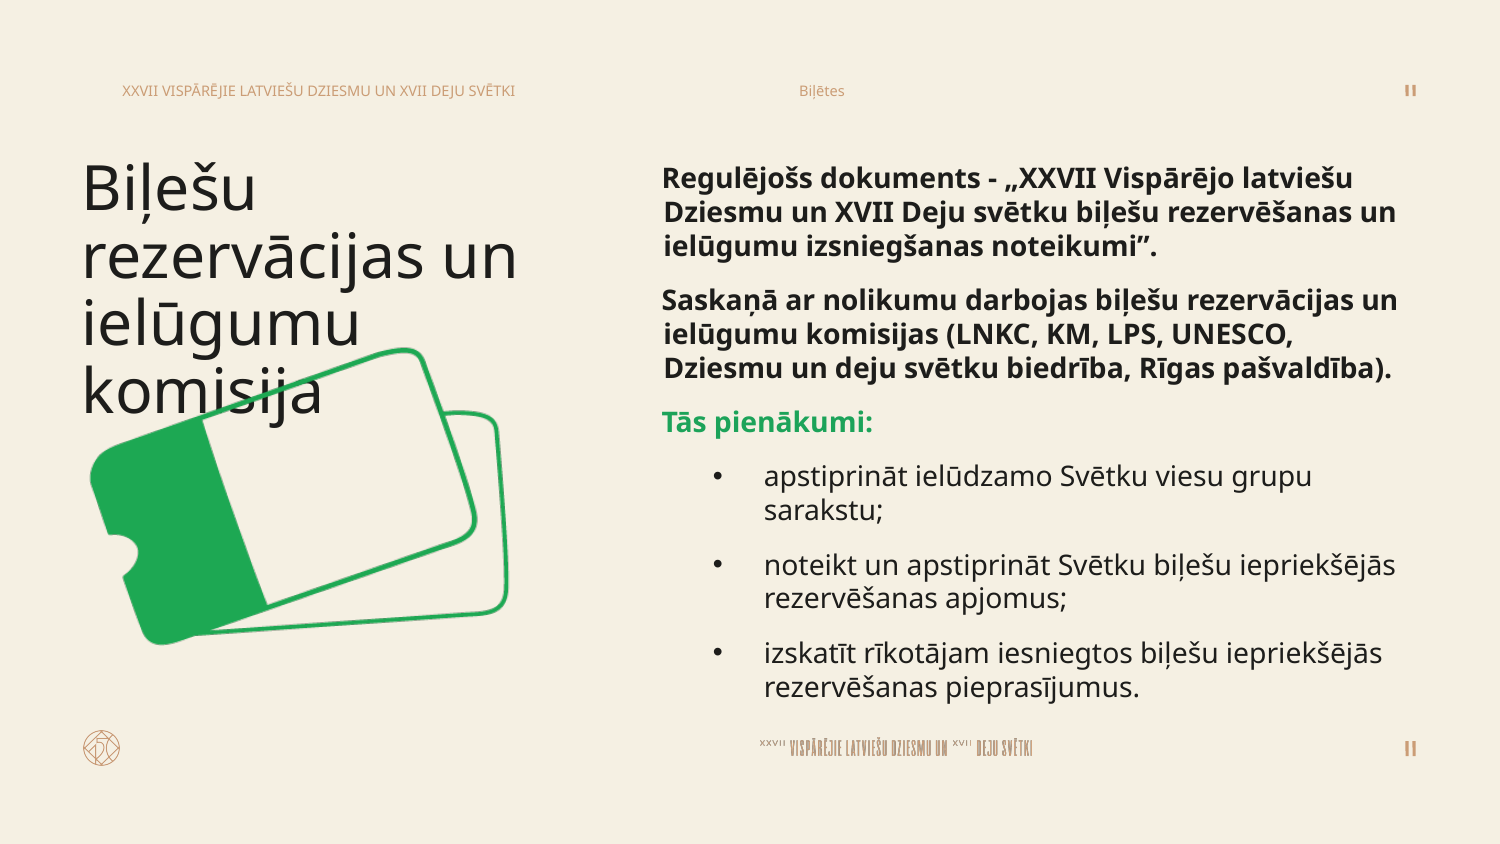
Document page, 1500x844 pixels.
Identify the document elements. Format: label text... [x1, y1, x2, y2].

text_box XXVII VISPĀRĒJIE LATVIEŠU DZIESMU UN XVII DEJU SVĒTKI [73, 81, 726, 104]
text_box Biļešu rezervācijas un ielūgumu komisija [70, 151, 606, 315]
picture [83, 730, 120, 766]
picture [73, 327, 528, 660]
text_box Regulējošs dokuments - „XXVII Vispārējo latviešu Dziesmu un XVII Deju svētku biļešu rezervēšanas un ielūgumu izsniegšanas noteikumi”. Saskaņā ar nolikumu darbojas biļešu rezervācijas un ielūgumu komisijas (LNKC, KM, LPS, UNESCO, Dziesmu un deju svētku biedrība, Rīgas pašvaldība). Tās pienākumi: apstiprināt ielūdzamo Svētku viesu grupu sarakstu; noteikt un apstiprināt Svētku biļešu iepriekšējās rezervēšanas apjomus; izskatīt rīkotājam iesniegtos biļešu iepriekšējās rezervēšanas pieprasījumus. [650, 154, 1413, 717]
text_box Biļētes [750, 80, 1372, 103]
picture [760, 737, 1032, 756]
